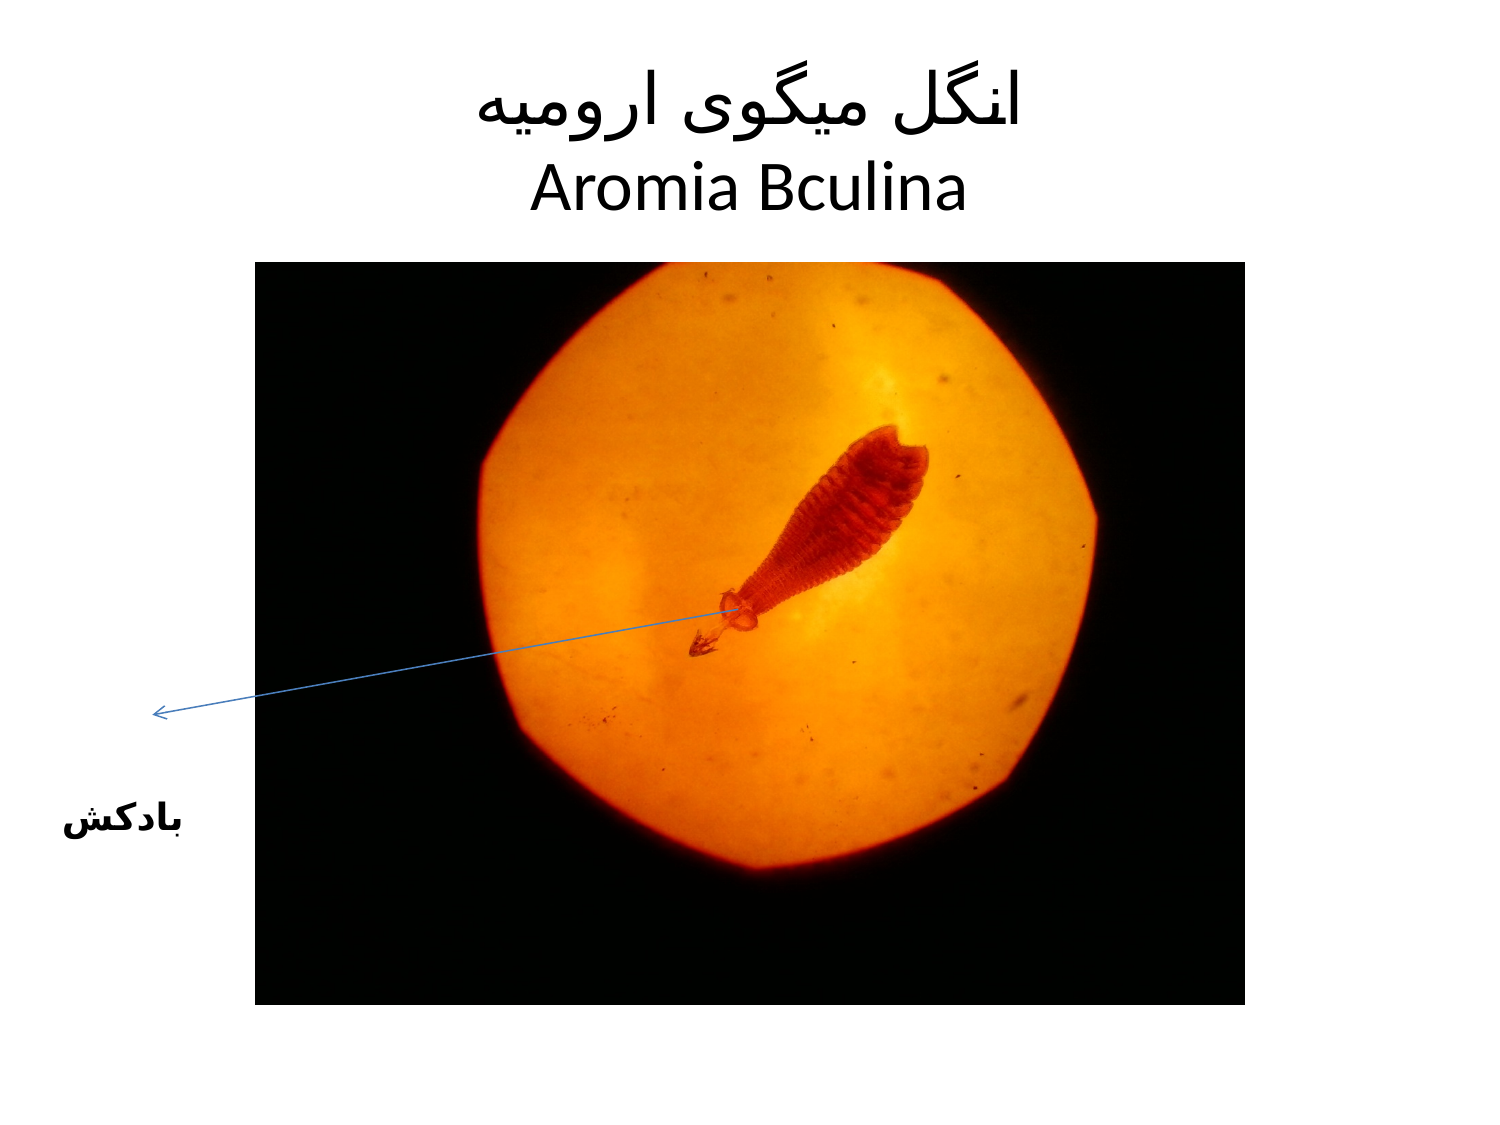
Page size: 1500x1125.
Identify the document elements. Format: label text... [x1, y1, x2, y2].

text_box بادکش [46, 785, 200, 845]
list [254, 262, 1246, 1006]
title انگل میگوی ارومیه Aromia Bculina [75, 45, 1425, 233]
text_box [152, 609, 739, 716]
